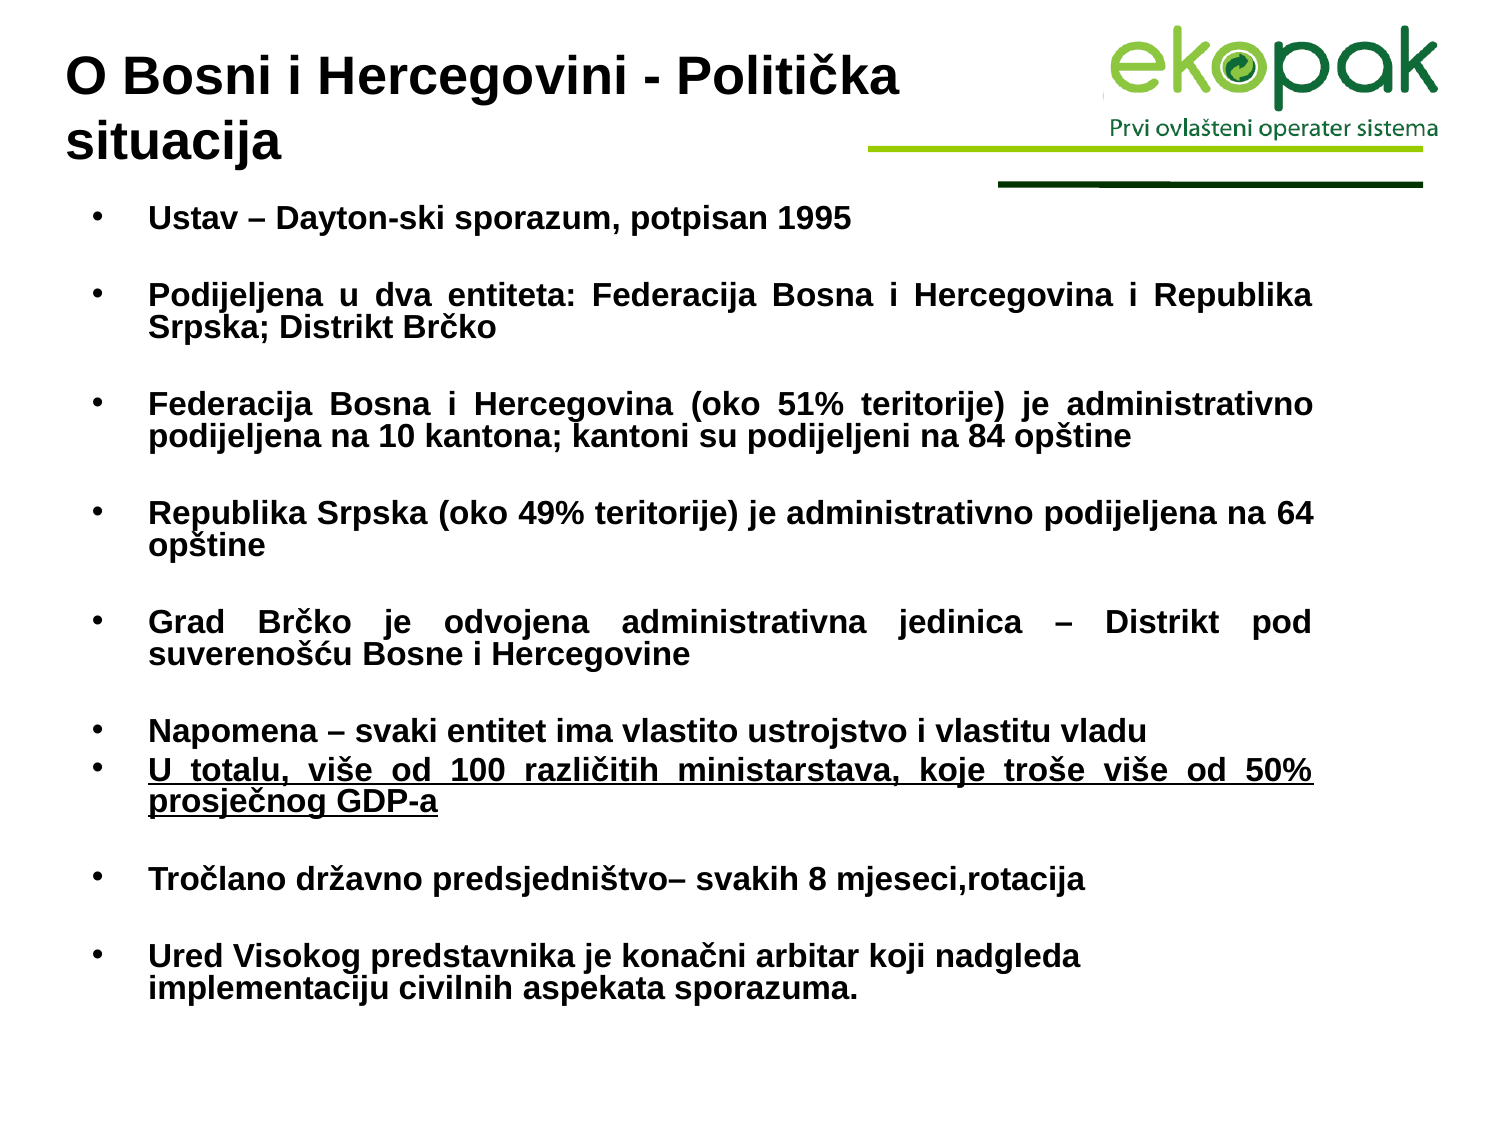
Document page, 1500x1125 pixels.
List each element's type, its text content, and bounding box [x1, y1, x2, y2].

text_box O Bosni i Hercegovini - Politička situacija [50, 19, 960, 192]
list Ustav – Dayton-ski sporazum, potpisan 1995 Podijeljena u dva entiteta: Federacija Bosna i Hercegovina i Republika Srpska; Distrikt Brčko Federacija Bosna i Hercegovina (oko 51% teritorije) je administrativno podijeljena na 10 kantona; kantoni su podijeljeni na 84 opštine Republika Srpska (oko 49% teritorije) je administrativno podijeljena na 64 opštine Grad Brčko je odvojena administrativna jedinica – Distrikt pod suverenošću Bosne i Hercegovine Napomena – svaki entitet ima vlastito ustrojstvo i vlastitu vladu U totalu, više od 100 različitih ministarstava, koje troše više od 50% prosječnog GDP-a Tročlano državno predsjedništvo– svakih 8 mjeseci,rotacija Ured Visokog predstavnika je konačni arbitar koji nadgleda implementaciju civilnih aspekata sporazuma. [76, 196, 1329, 1064]
picture [1092, 17, 1442, 145]
